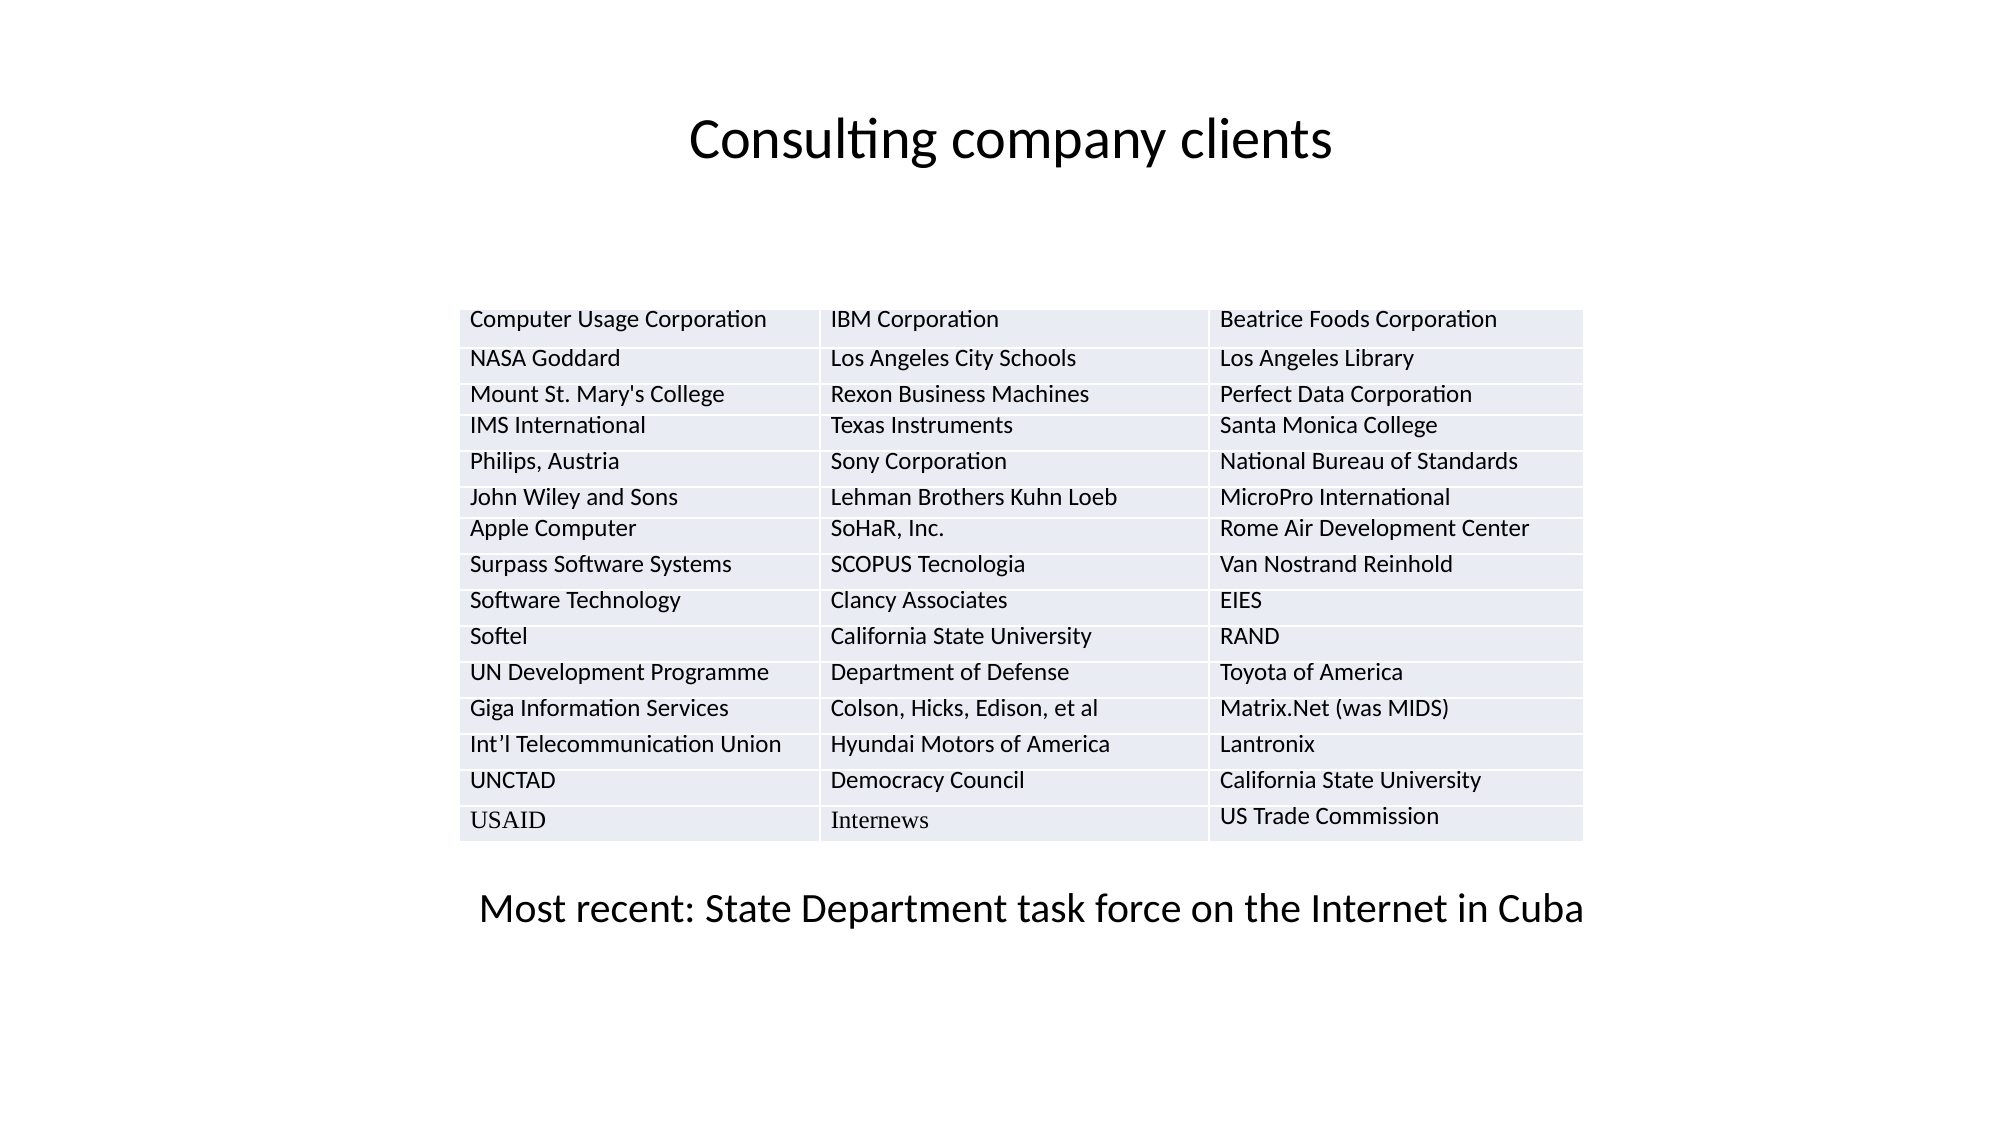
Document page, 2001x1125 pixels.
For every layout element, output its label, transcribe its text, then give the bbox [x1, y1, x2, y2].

table_cell Philips, Austria [460, 452, 819, 486]
table_cell Software Technology [460, 591, 819, 625]
table_cell Lehman Brothers Kuhn Loeb [821, 488, 1208, 517]
text_box Consulting company clients [636, 92, 1387, 178]
table_cell MicroPro International [1210, 488, 1583, 517]
table_cell Giga Information Services [460, 699, 819, 733]
table_cell NASA Goddard [460, 349, 819, 383]
table_cell Internews [821, 807, 1208, 841]
table_cell Rexon Business Machines [821, 385, 1208, 414]
table_cell California State University [821, 627, 1208, 661]
table_cell Mount St. Mary's College [460, 385, 819, 414]
table_cell Matrix.Net (was MIDS) [1210, 699, 1583, 733]
table_cell RAND [1210, 627, 1583, 661]
table_cell Perfect Data Corporation [1210, 385, 1583, 414]
table_cell Rome Air Development Center [1210, 519, 1583, 553]
table_cell Department of Defense [821, 663, 1208, 697]
table_cell Lantronix [1210, 735, 1583, 769]
table_cell EIES [1210, 591, 1583, 625]
table_cell Sony Corporation [821, 452, 1208, 486]
table_cell UNCTAD [460, 771, 819, 805]
table_cell John Wiley and Sons [460, 488, 819, 517]
table_header Beatrice Foods Corporation [1210, 310, 1583, 347]
table_cell Colson, Hicks, Edison, et al [821, 699, 1208, 733]
table_cell Van Nostrand Reinhold [1210, 555, 1583, 589]
table_cell Santa Monica College [1210, 416, 1583, 450]
table_cell National Bureau of Standards [1210, 452, 1583, 486]
table_cell UN Development Programme [460, 663, 819, 697]
table_cell Democracy Council [821, 771, 1208, 805]
table_cell Hyundai Motors of America [821, 735, 1208, 769]
table_cell IMS International [460, 416, 819, 450]
table_cell Clancy Associates [821, 591, 1208, 625]
table_cell Apple Computer [460, 519, 819, 553]
table_cell California State University [1210, 771, 1583, 805]
table_cell Surpass Software Systems [460, 555, 819, 589]
table_header Computer Usage Corporation [460, 310, 819, 347]
table_cell USAID [460, 807, 819, 841]
table_cell Toyota of America [1210, 663, 1583, 697]
text_box Most recent: State Department task force on the Internet in Cuba [464, 873, 1610, 939]
table_cell US Trade Commission [1210, 807, 1583, 841]
table_header IBM Corporation [821, 310, 1208, 347]
table_cell Softel [460, 627, 819, 661]
table_cell Texas Instruments [821, 416, 1208, 450]
table_cell Los Angeles City Schools [821, 349, 1208, 383]
table_cell SoHaR, Inc. [821, 519, 1208, 553]
table_cell SCOPUS Tecnologia [821, 555, 1208, 589]
table_cell Int’l Telecommunication Union [460, 735, 819, 769]
table_cell Los Angeles Library [1210, 349, 1583, 383]
